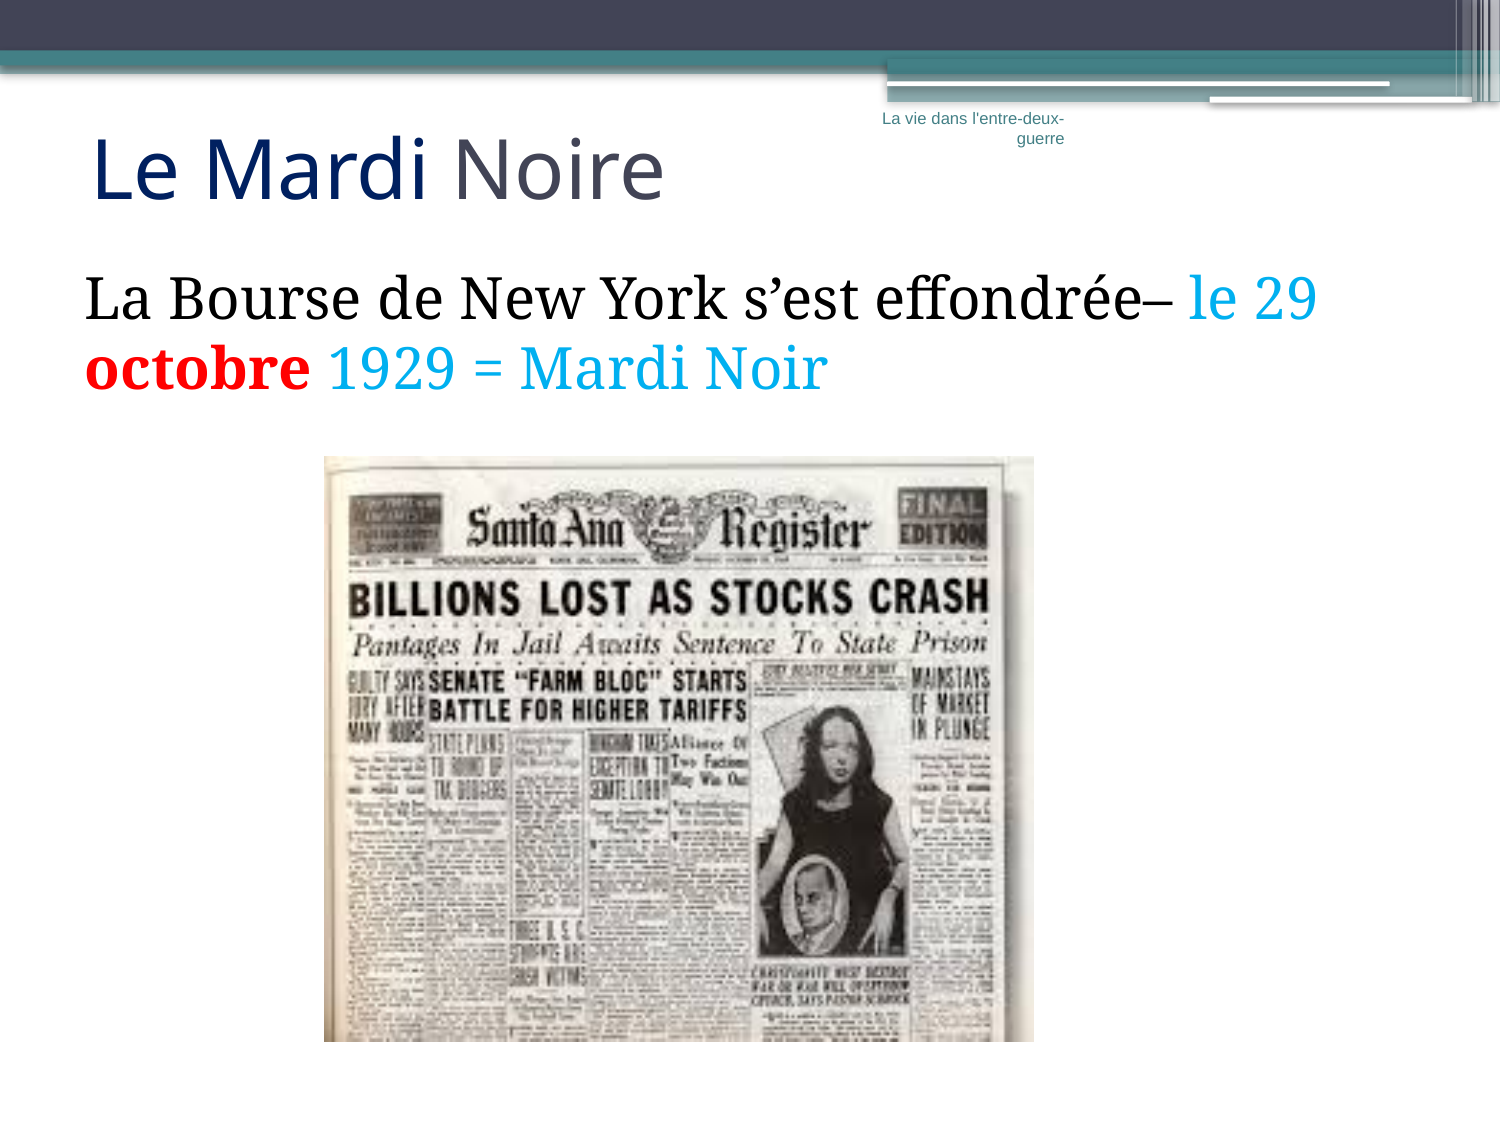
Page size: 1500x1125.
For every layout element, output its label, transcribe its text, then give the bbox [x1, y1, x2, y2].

title Le Mardi Noire [75, 78, 1425, 254]
footer La vie dans l'entre-deux-guerre [862, 100, 1080, 176]
list La Bourse de New York s’est effondrée– le 29 octobre 1929 = Mardi Noir [51, 253, 1402, 964]
picture [324, 455, 1034, 1042]
